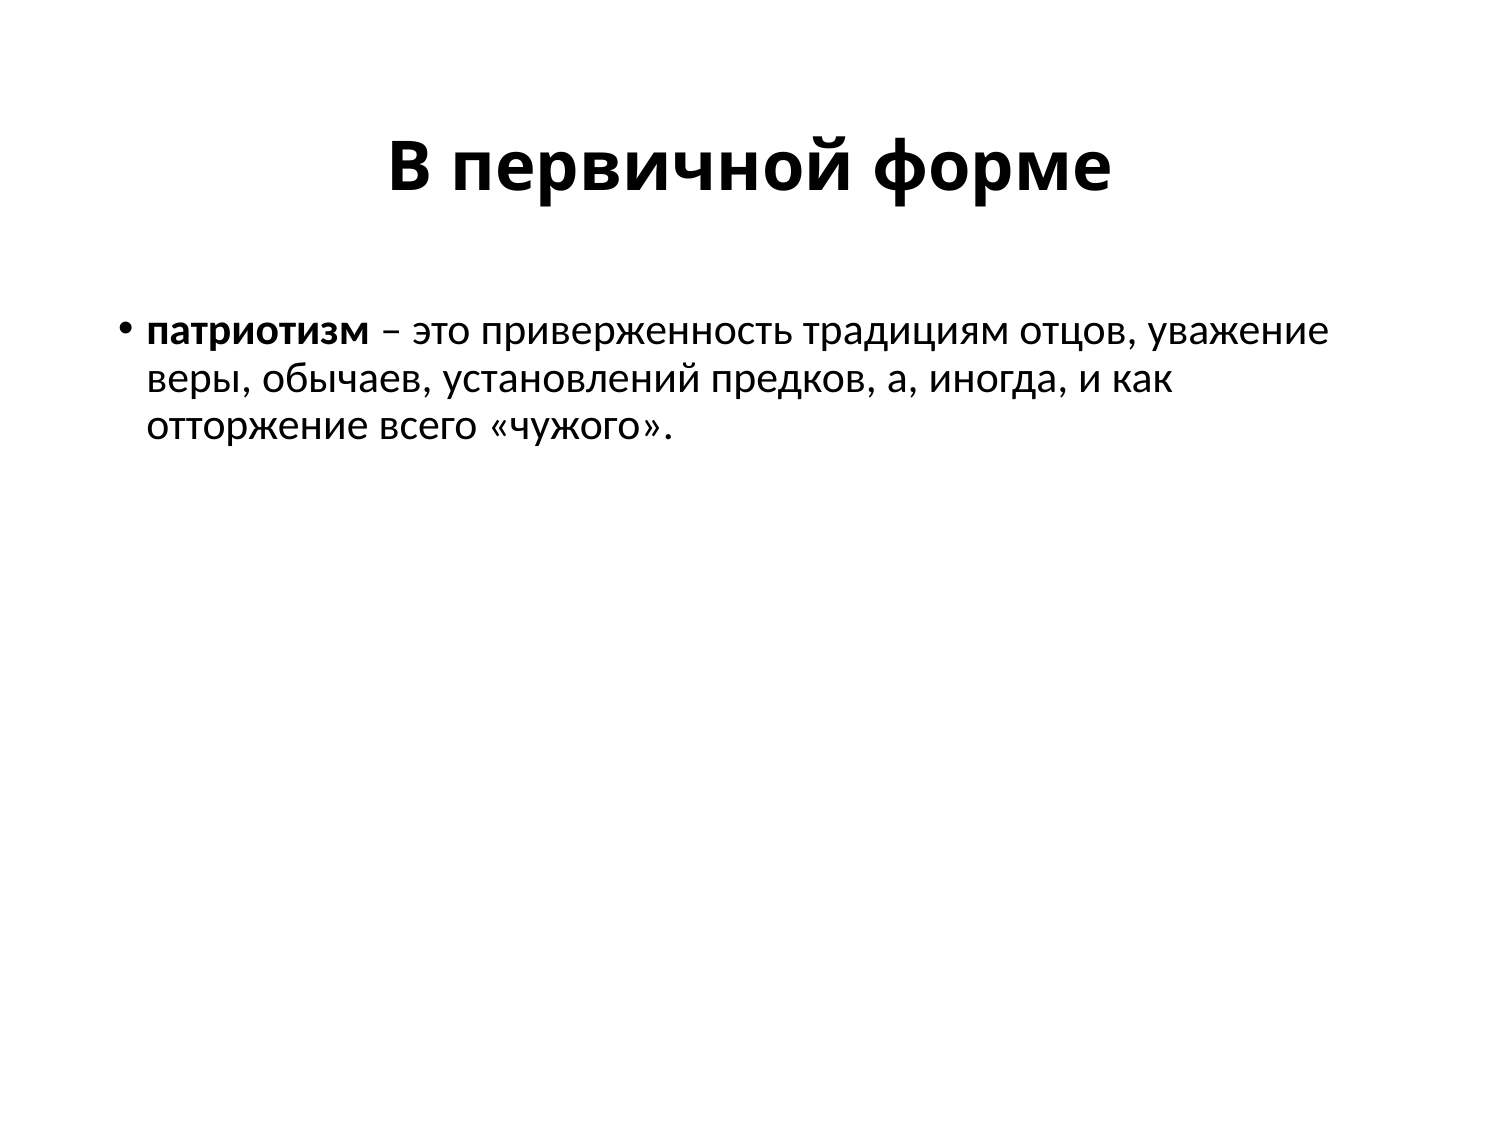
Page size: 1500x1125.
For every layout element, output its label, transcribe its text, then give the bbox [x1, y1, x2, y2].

list патриотизм – это приверженность традициям отцов, уважение веры, обычаев, установлений предков, а, иногда, и как отторжение всего «чужого». [103, 299, 1397, 1014]
title В первичной форме [103, 59, 1397, 278]
